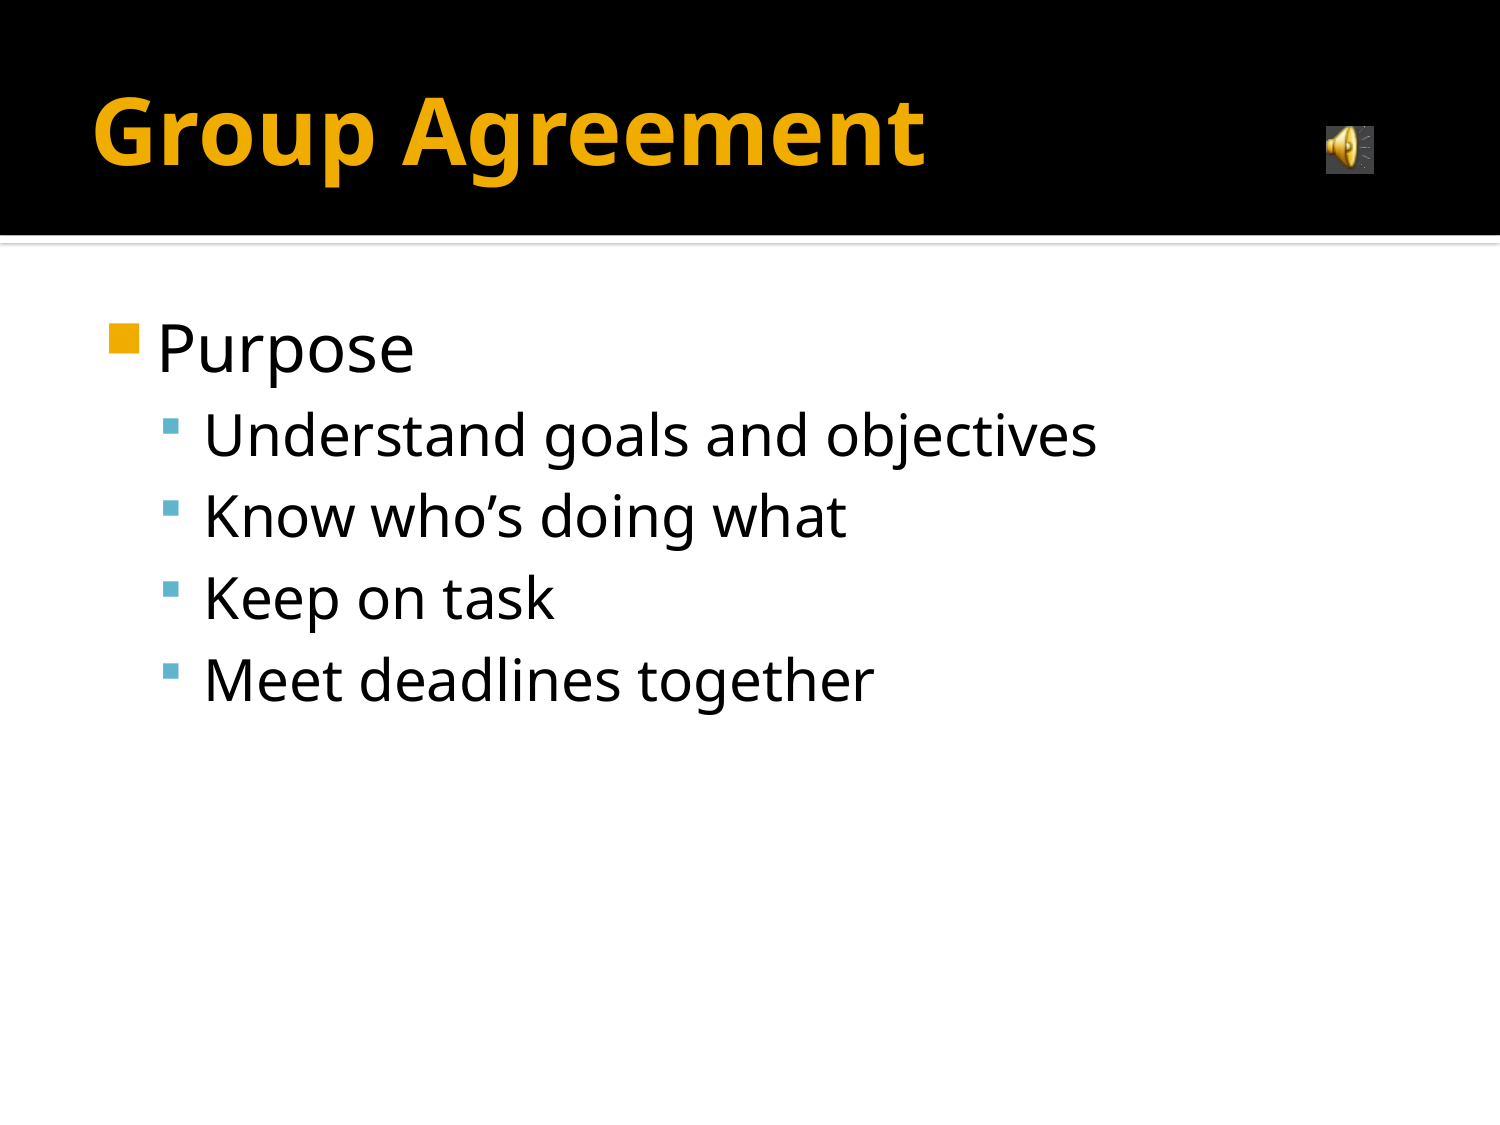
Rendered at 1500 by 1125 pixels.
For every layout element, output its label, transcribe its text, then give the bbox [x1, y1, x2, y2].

picture [1324, 124, 1376, 176]
title Group Agreement [75, 25, 1425, 231]
list Purpose Understand goals and objectives Know who’s doing what Keep on task Meet deadlines together [75, 291, 1425, 1050]
